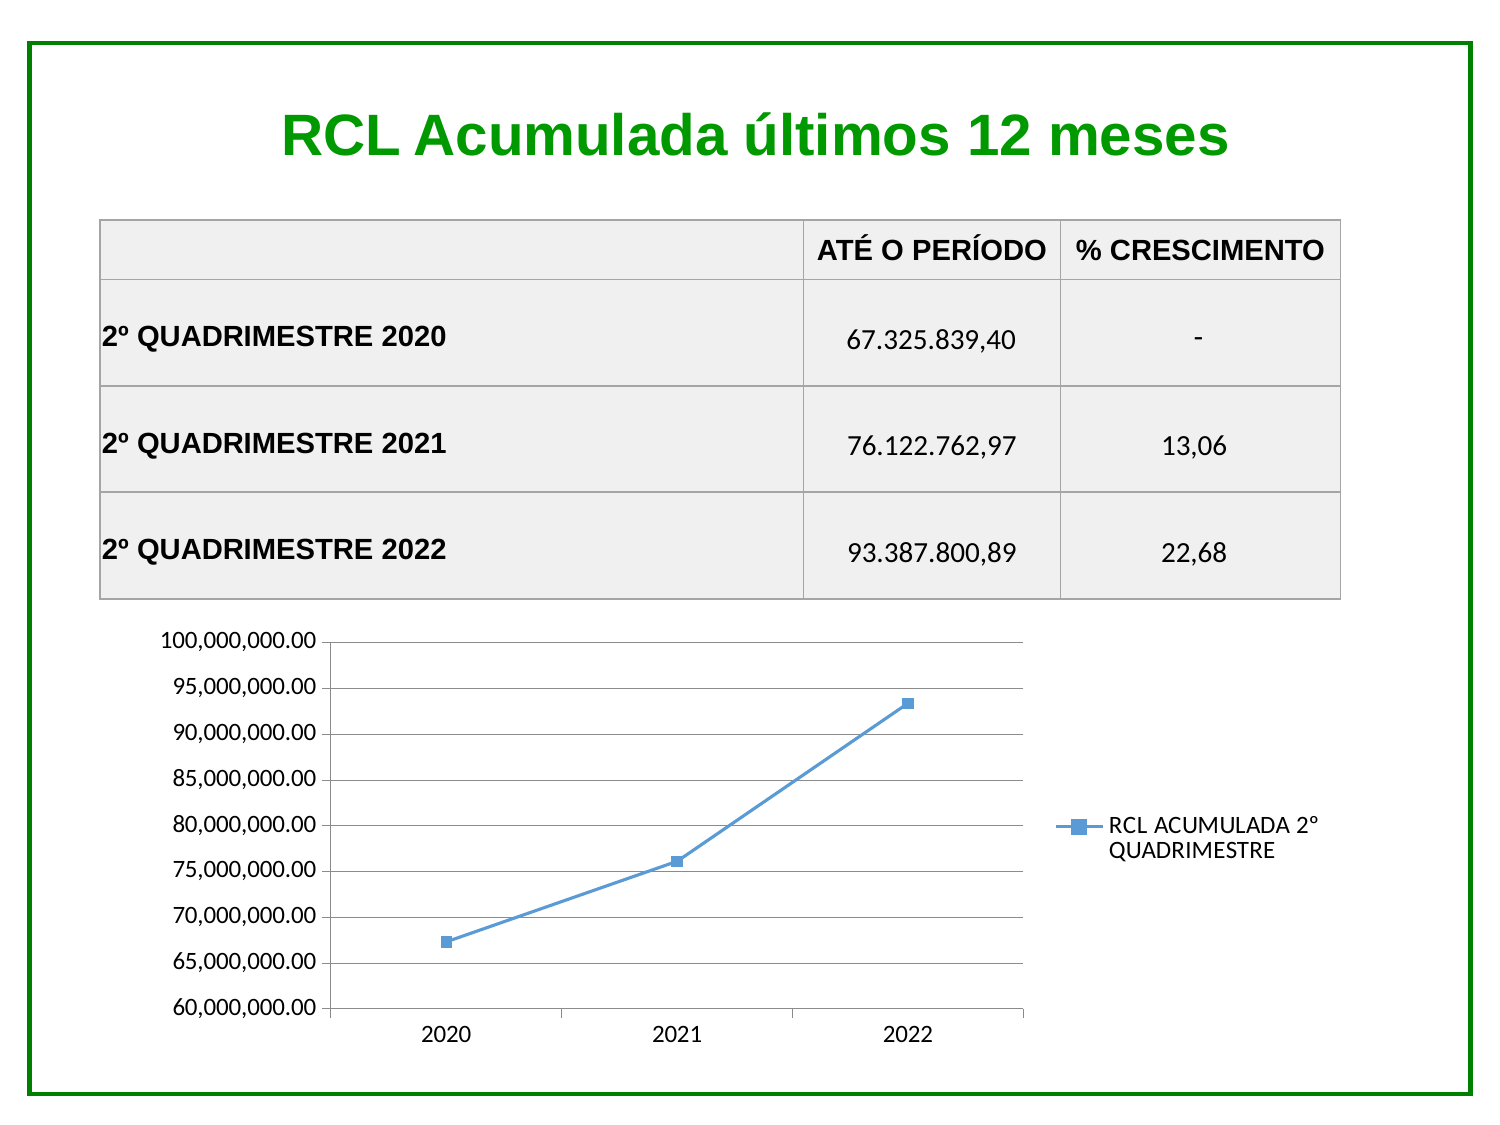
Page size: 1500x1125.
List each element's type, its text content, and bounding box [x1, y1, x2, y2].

text_box RCL Acumulada últimos 12 meses [159, 90, 1353, 175]
table_cell 67.325.839,40 [804, 280, 1060, 385]
table_header ATÉ O PERÍODO [804, 221, 1060, 279]
table_cell 2º QUADRIMESTRE 2020 [101, 280, 803, 385]
table_cell 2º QUADRIMESTRE 2022 [101, 493, 803, 598]
table_header % CRESCIMENTO [1061, 221, 1340, 279]
chart [135, 621, 1341, 1058]
table_cell 13,06 [1061, 387, 1340, 491]
table_cell 22,68 [1061, 493, 1340, 598]
table_cell - [1061, 280, 1340, 385]
table_cell 93.387.800,89 [804, 493, 1060, 598]
table_cell 76.122.762,97 [804, 387, 1060, 491]
table_header [101, 221, 803, 279]
table_cell 2º QUADRIMESTRE 2021 [101, 387, 803, 491]
text_box [29, 42, 1471, 1094]
